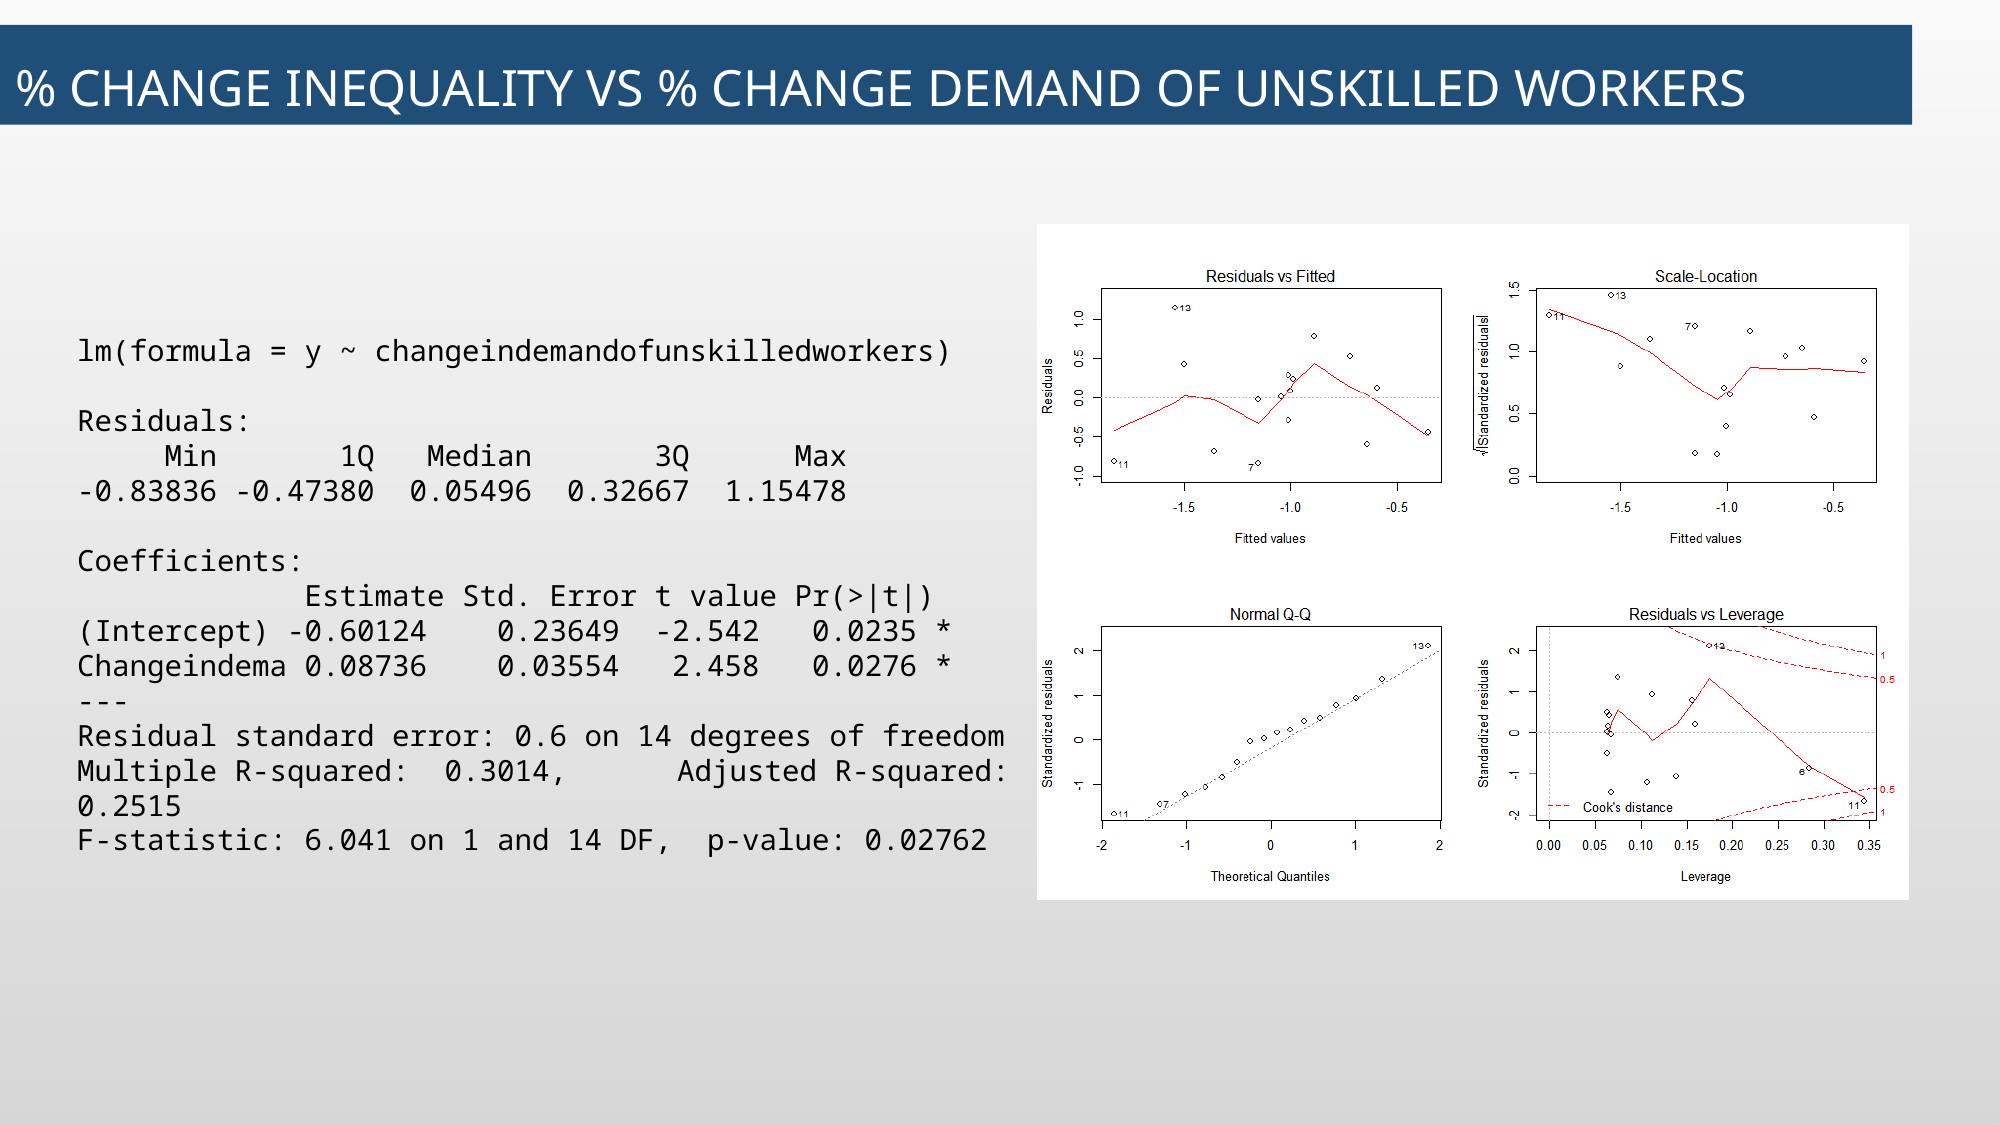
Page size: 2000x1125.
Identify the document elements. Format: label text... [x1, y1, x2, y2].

title % Change Inequality vs % change Demand of unskilled workers [0, 12, 1963, 125]
text_box lm(formula = y ~ changeindemandofunskilledworkers) Residuals: Min 1Q Median 3Q Max -0.83836 -0.47380 0.05496 0.32667 1.15478 Coefficients: Estimate Std. Error t value Pr(>|t|) (Intercept) -0.60124 0.23649 -2.542 0.0235 * Changeindema 0.08736 0.03554 2.458 0.0276 * --- Residual standard error: 0.6 on 14 degrees of freedom Multiple R-squared: 0.3014, Adjusted R-squared: 0.2515 F-statistic: 6.041 on 1 and 14 DF, p-value: 0.02762 [62, 324, 1037, 865]
picture [1037, 224, 1909, 900]
